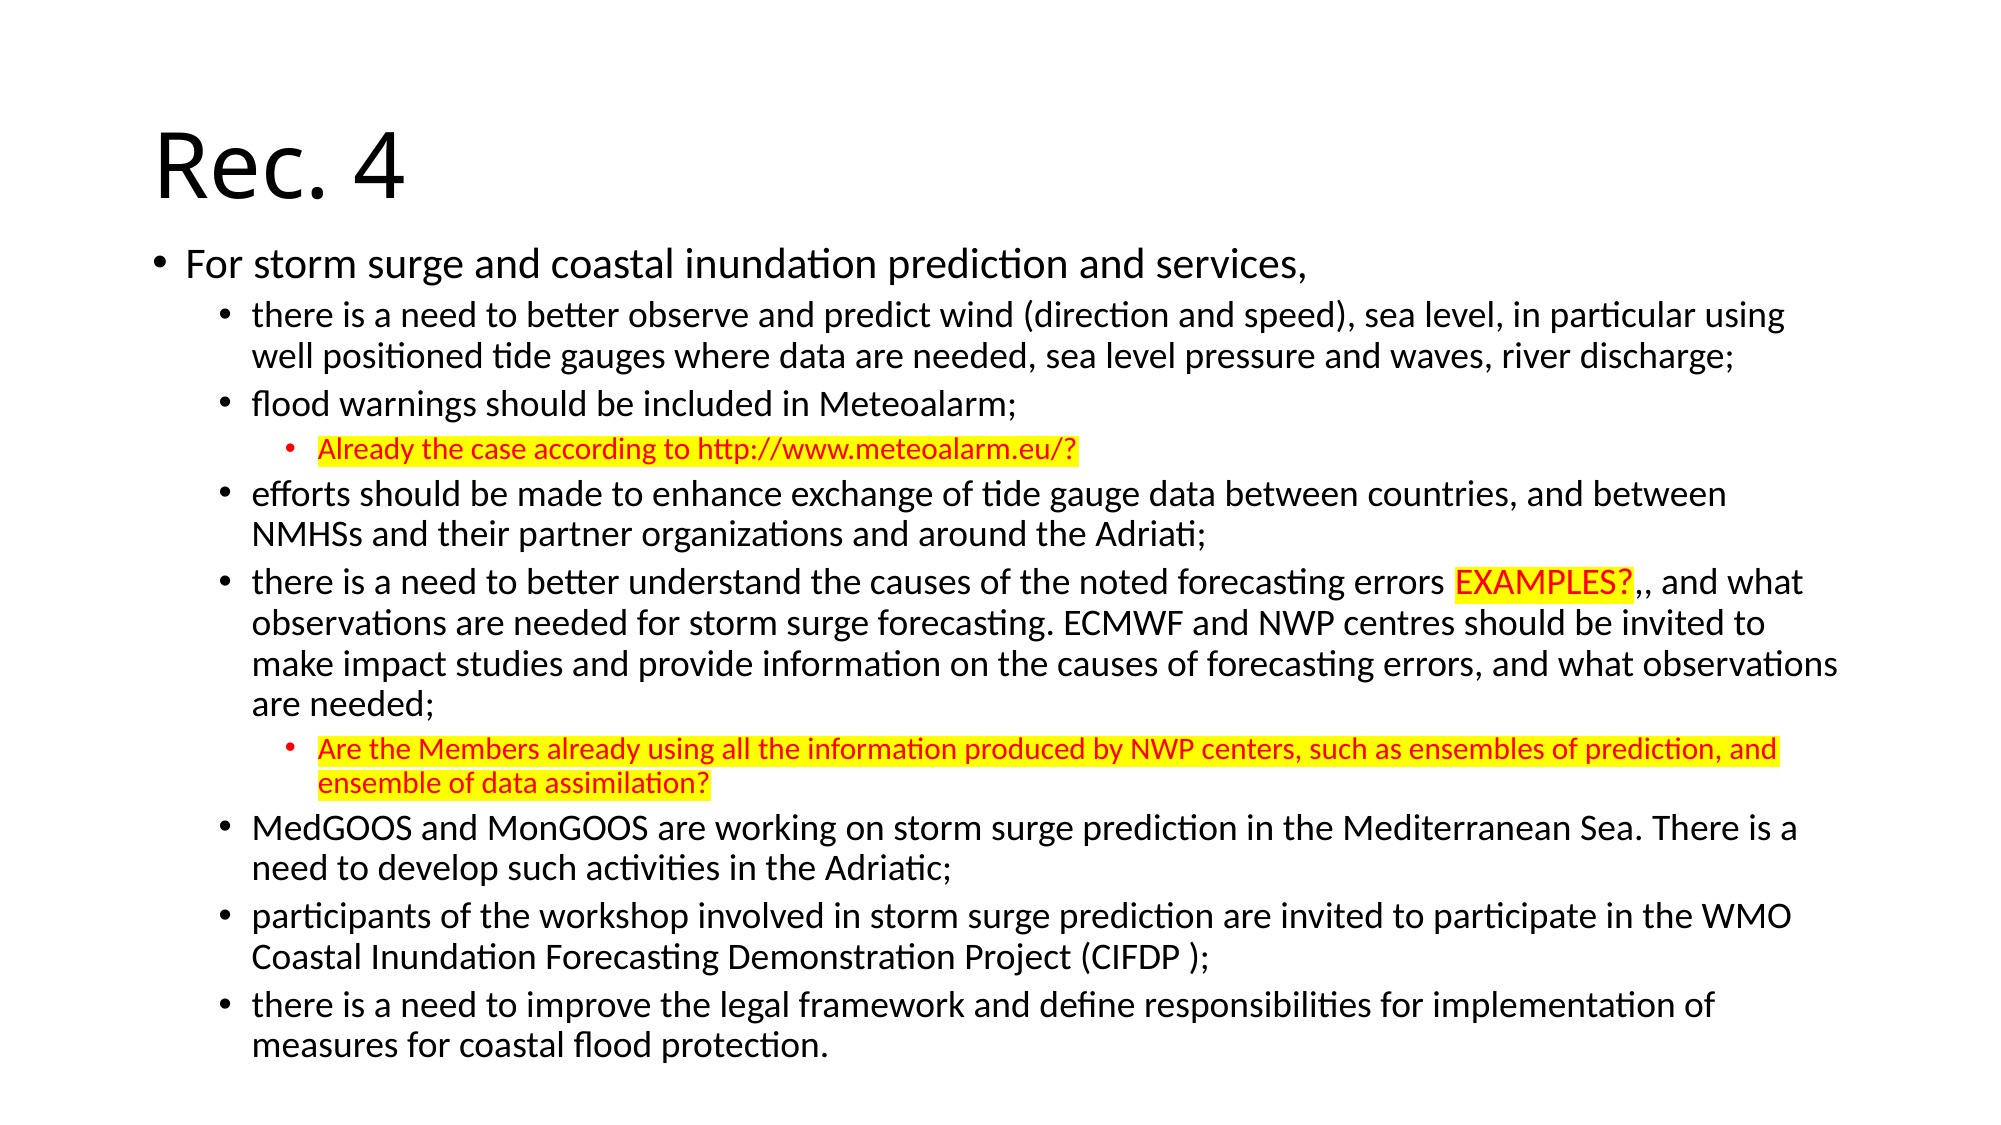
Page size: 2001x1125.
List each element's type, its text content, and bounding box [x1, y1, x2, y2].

list For storm surge and coastal inundation prediction and services, there is a need to better observe and predict wind (direction and speed), sea level, in particular using well positioned tide gauges where data are needed, sea level pressure and waves, river discharge; flood warnings should be included in Meteoalarm; Already the case according to http://www.meteoalarm.eu/? efforts should be made to enhance exchange of tide gauge data between countries, and between NMHSs and their partner organizations and around the Adriati; there is a need to better understand the causes of the noted forecasting errors EXAMPLES?,, and what observations are needed for storm surge forecasting. ECMWF and NWP centres should be invited to make impact studies and provide information on the causes of forecasting errors, and what observations are needed; Are the Members already using all the information produced by NWP centers, such as ensembles of prediction, and ensemble of data assimilation? MedGOOS and MonGOOS are working on storm surge prediction in the Mediterranean Sea. There is a need to develop such activities in the Adriatic; participants of the workshop involved in storm surge prediction are invited to participate in the WMO Coastal Inundation Forecasting Demonstration Project (CIFDP ); there is a need to improve the legal framework and define responsibilities for implementation of measures for coastal flood protection. [137, 233, 1863, 1089]
title Rec. 4 [137, 59, 1863, 233]
